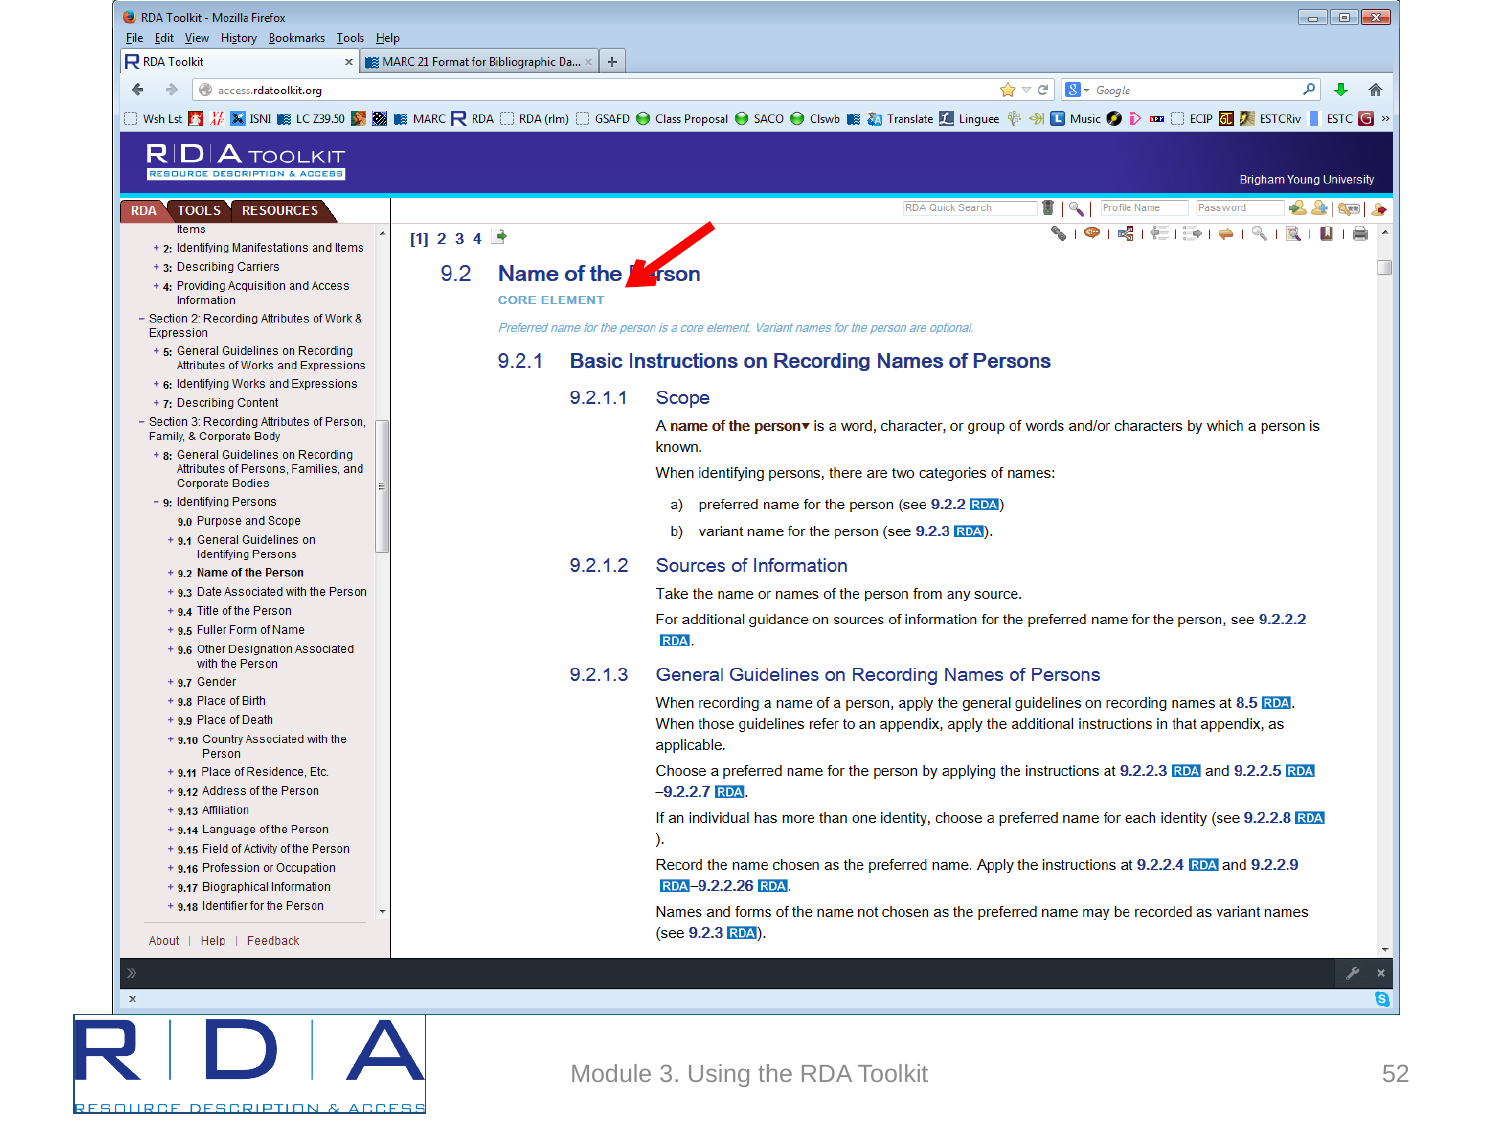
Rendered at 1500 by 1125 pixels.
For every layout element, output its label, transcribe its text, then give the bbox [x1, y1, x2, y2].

footer Module 3. Using the RDA Toolkit [512, 1042, 988, 1103]
picture [75, 0, 1401, 1112]
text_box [624, 224, 713, 288]
slide_number 52 [1074, 1042, 1425, 1103]
